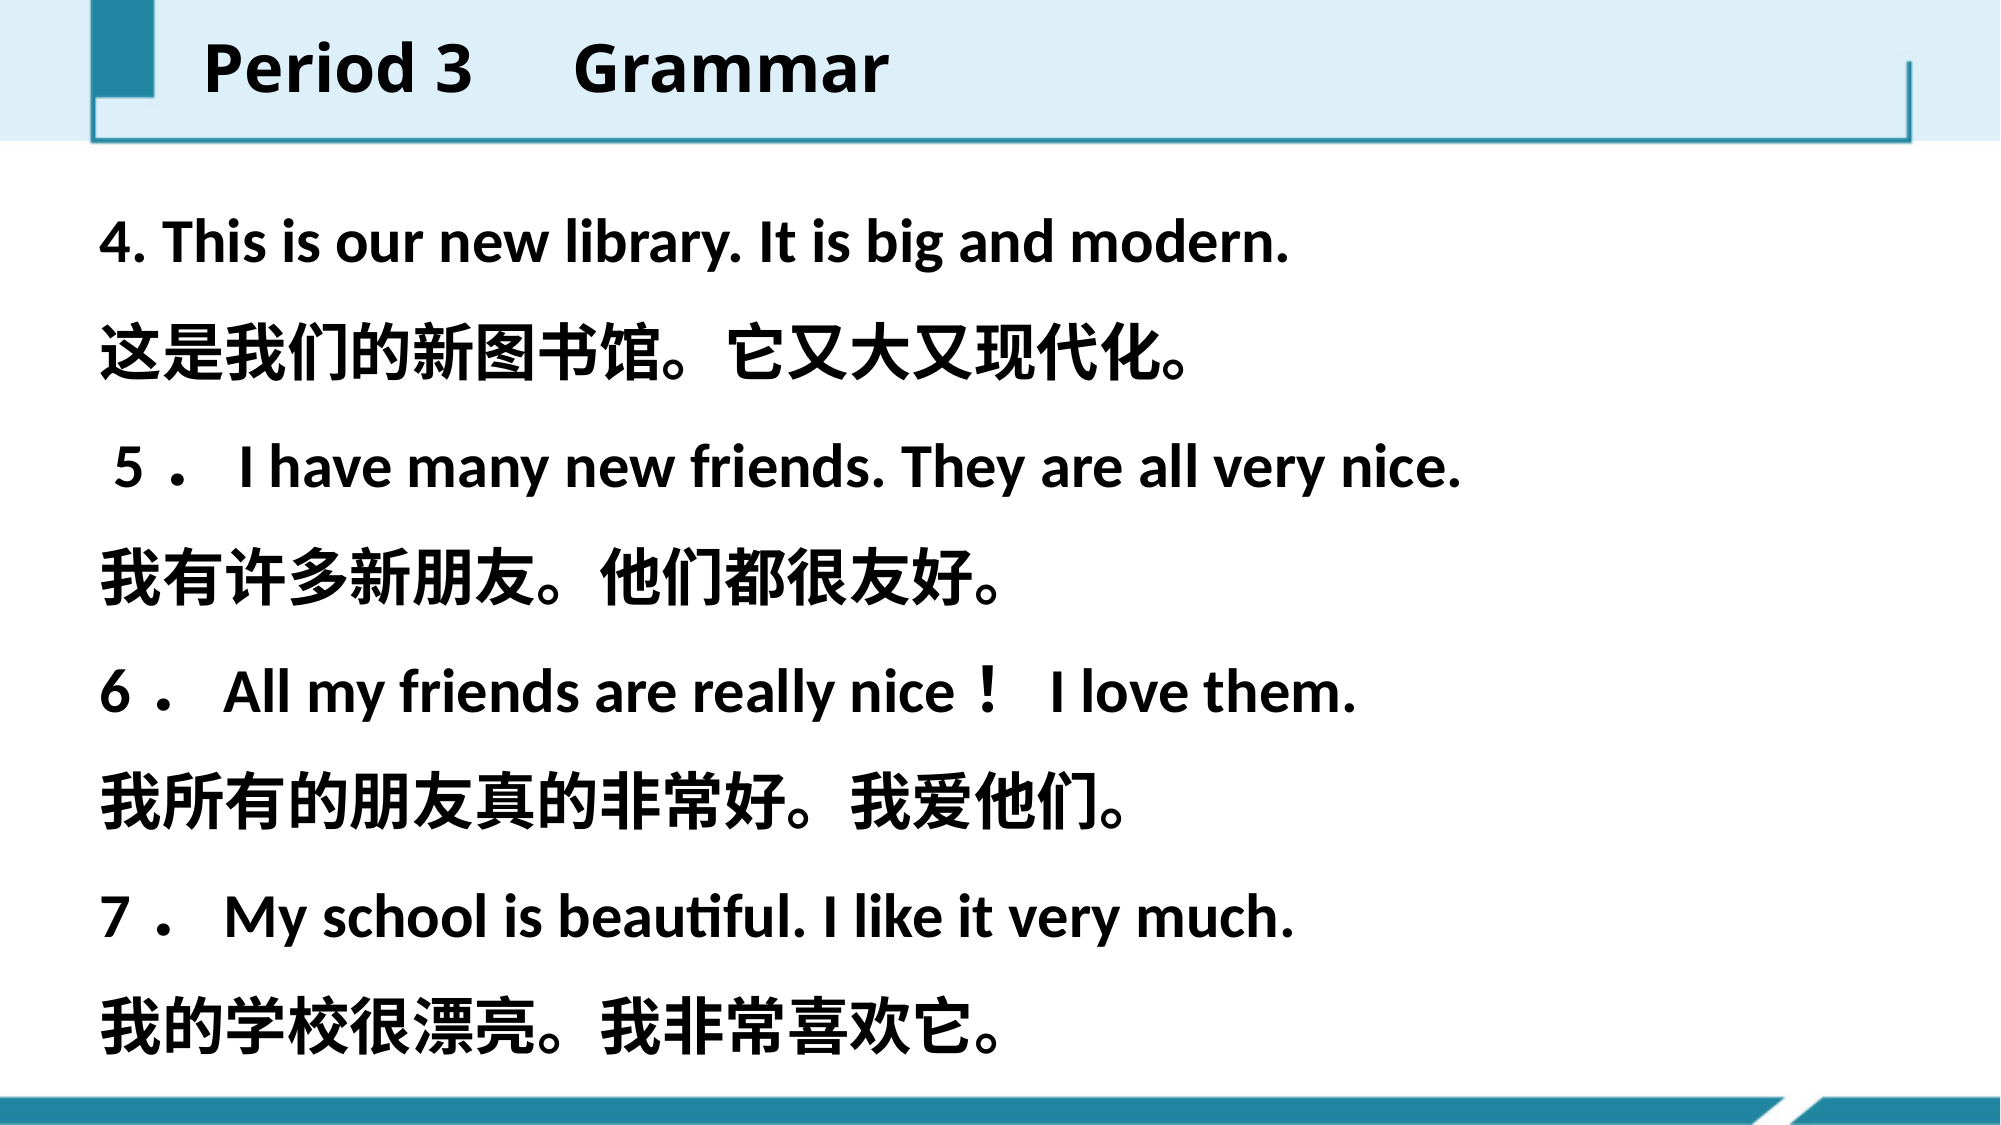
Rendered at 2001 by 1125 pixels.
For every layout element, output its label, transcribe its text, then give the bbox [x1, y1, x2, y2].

text_box 4. This is our new library. It is big and modern. 这是我们的新图书馆。它又大又现代化。 5．I have many new friends. They are all very nice. 我有许多新朋友。他们都很友好。 6．All my friends are really nice！I love them. 我所有的朋友真的非常好。我爱他们。 7．My school is beautiful. I like it very much. 我的学校很漂亮。我非常喜欢它。 [84, 155, 1925, 1070]
picture [0, 0, 2001, 1125]
text_box Period 3 Grammar [187, 18, 906, 114]
